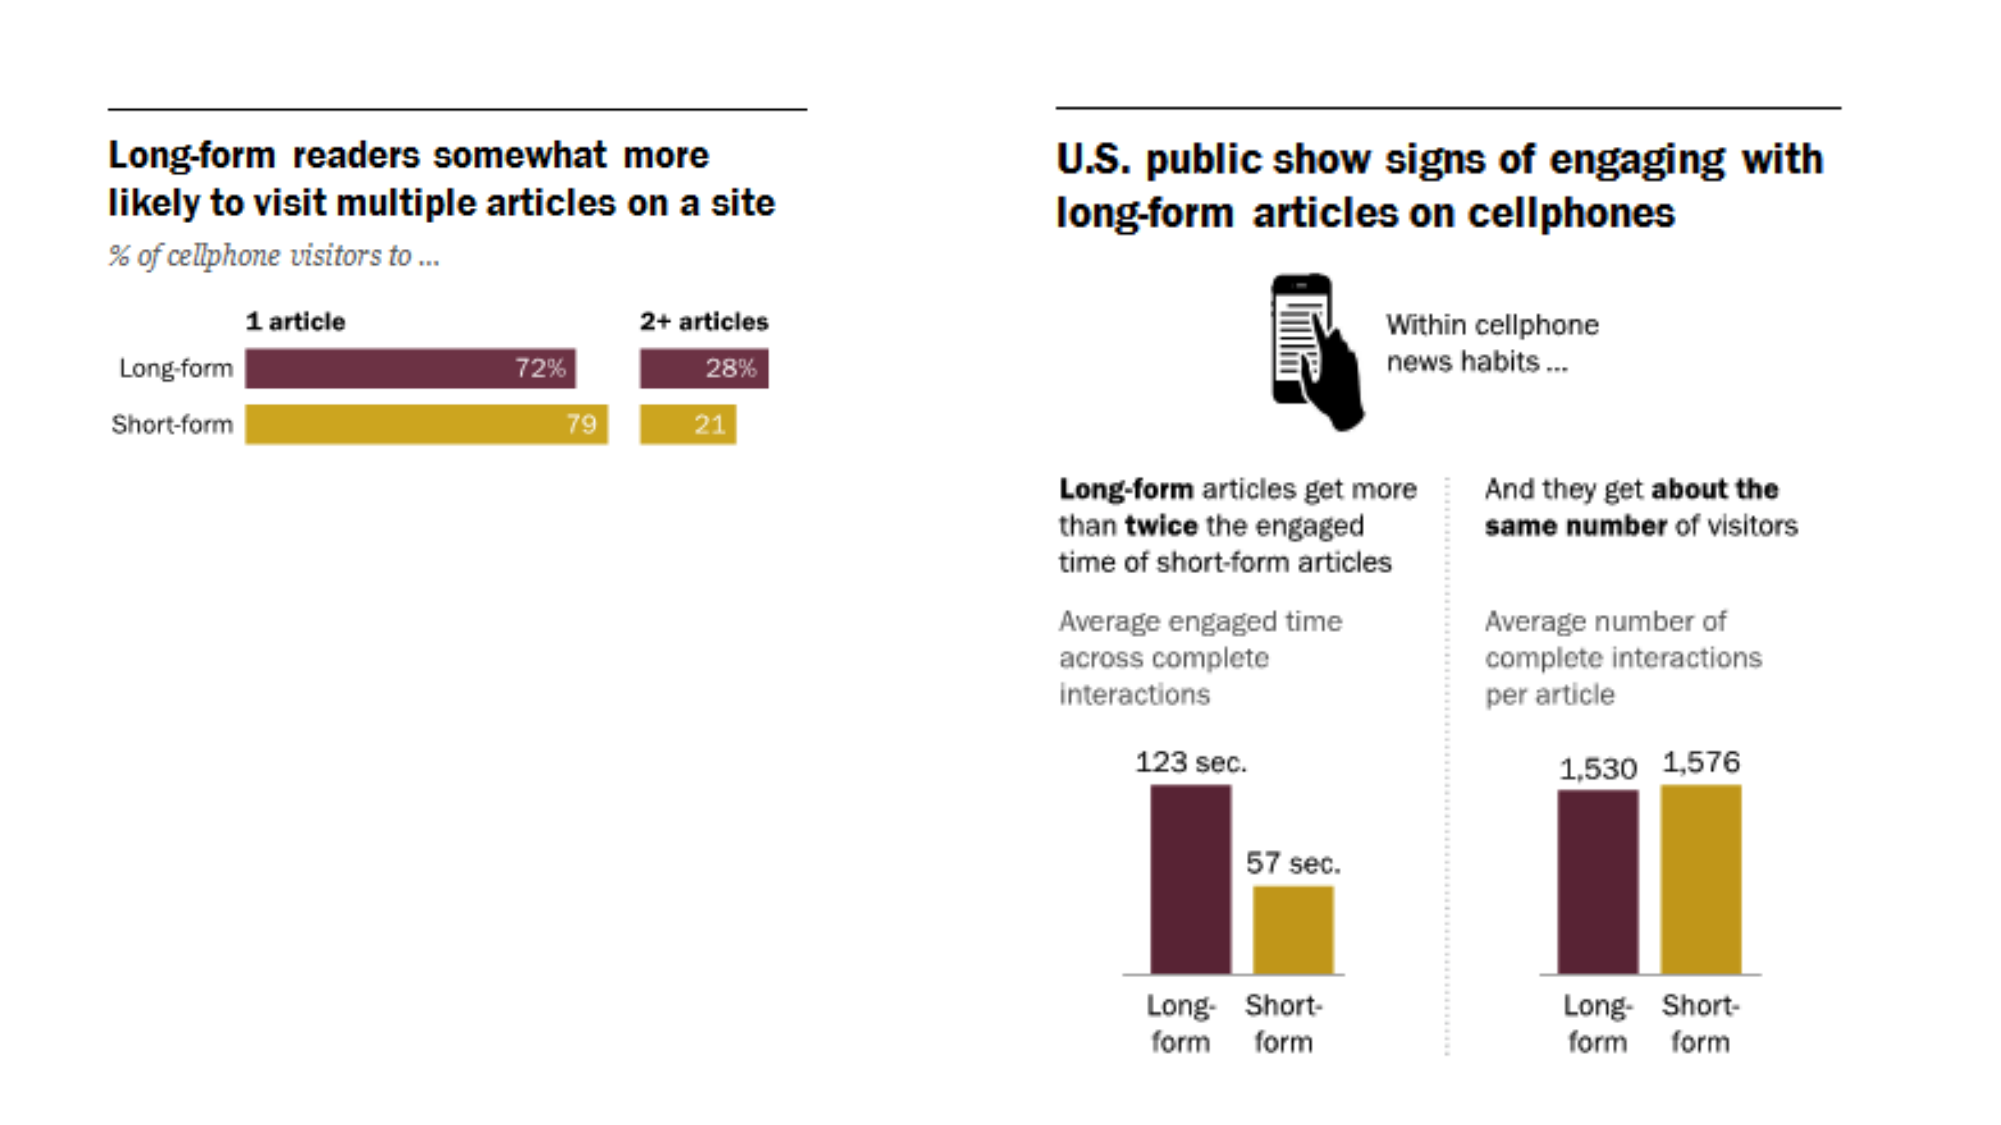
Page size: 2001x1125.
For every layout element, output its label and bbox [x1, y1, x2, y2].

picture [103, 100, 824, 481]
picture [1049, 100, 1850, 1102]
